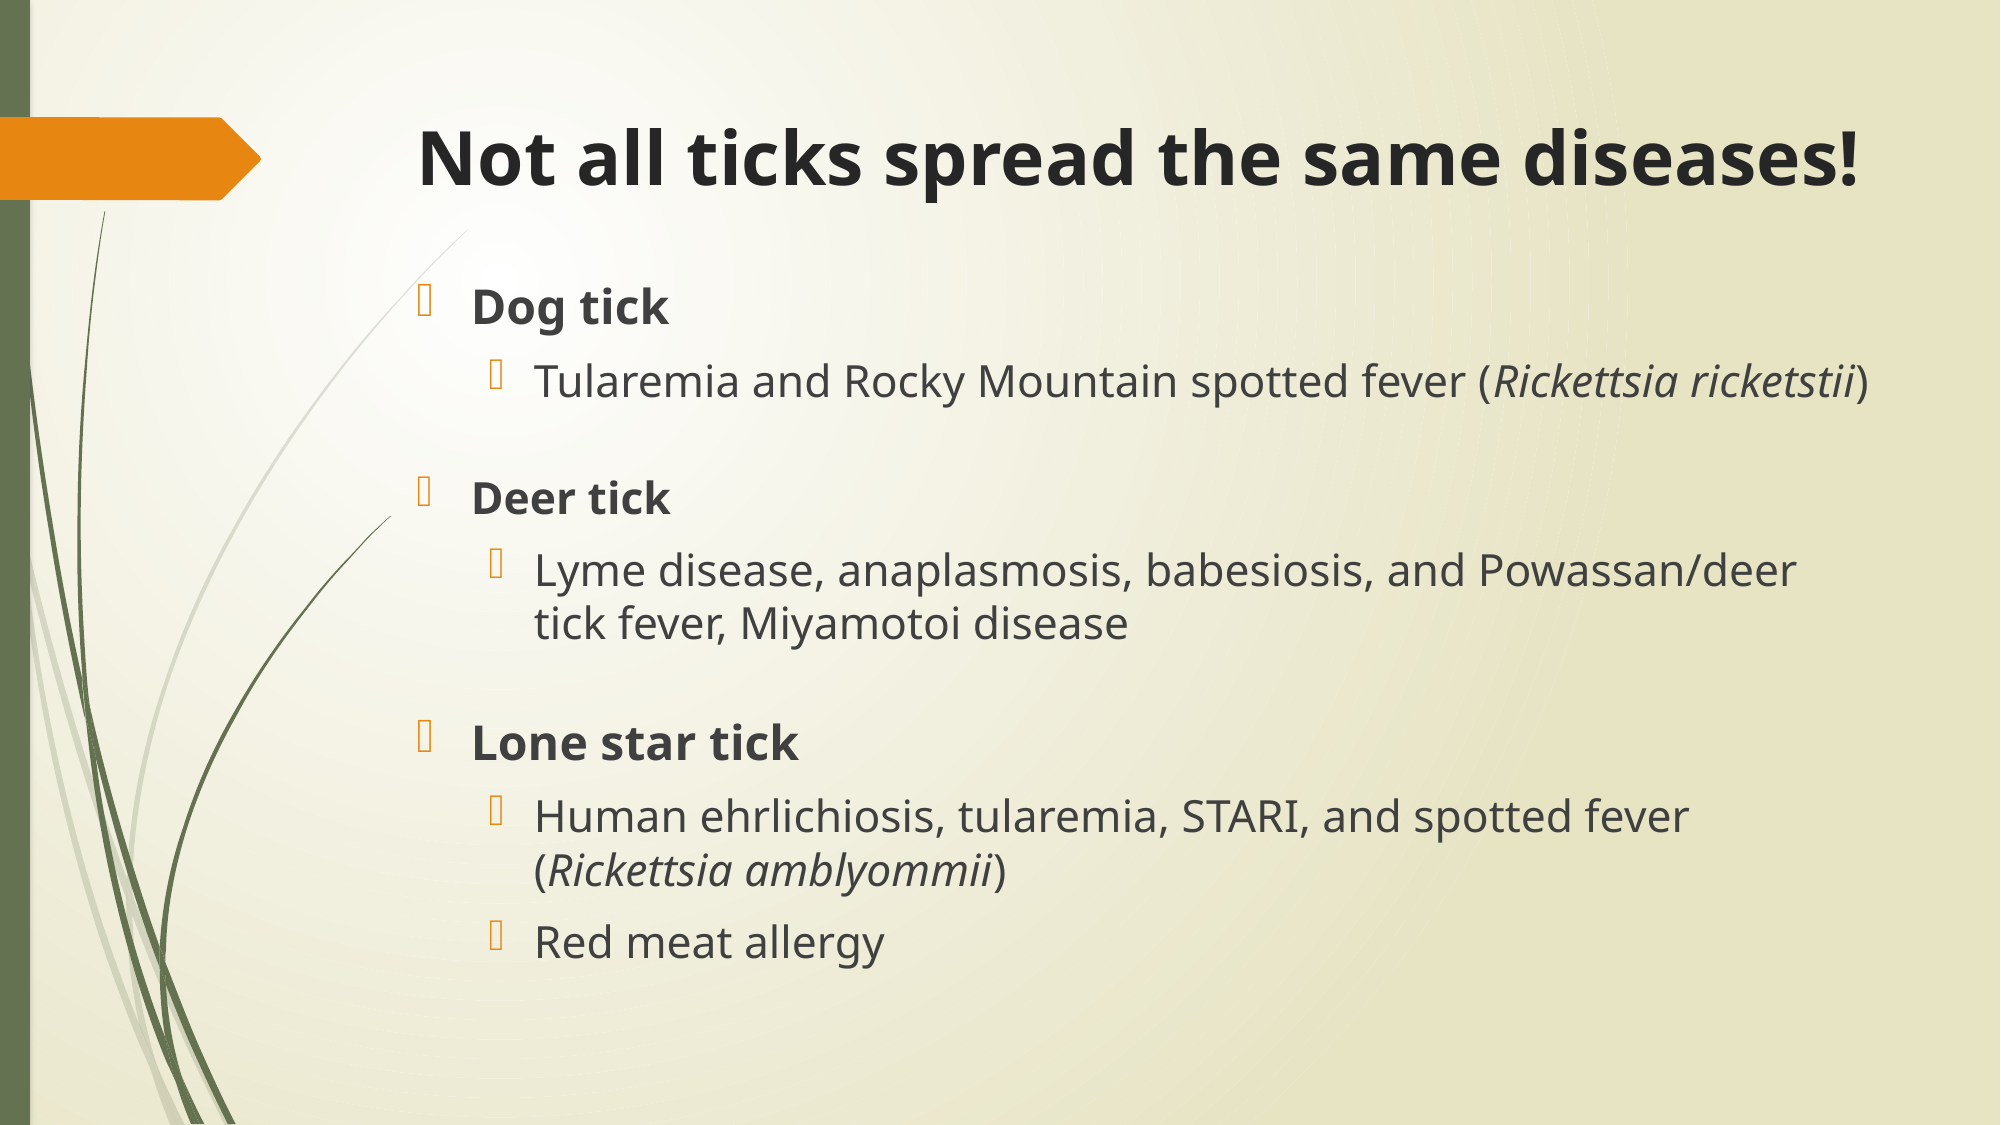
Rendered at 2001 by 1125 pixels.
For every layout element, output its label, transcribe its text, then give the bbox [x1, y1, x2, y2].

list Dog tick Tularemia and Rocky Mountain spotted fever (Rickettsia ricketstii) Deer tick Lyme disease, anaplasmosis, babesiosis, and Powassan/deer tick fever, Miyamotoi disease Lone star tick Human ehrlichiosis, tularemia, STARI, and spotted fever (Rickettsia amblyommii) Red meat allergy [401, 268, 1888, 1008]
title Not all ticks spread the same diseases! [401, 102, 1888, 268]
